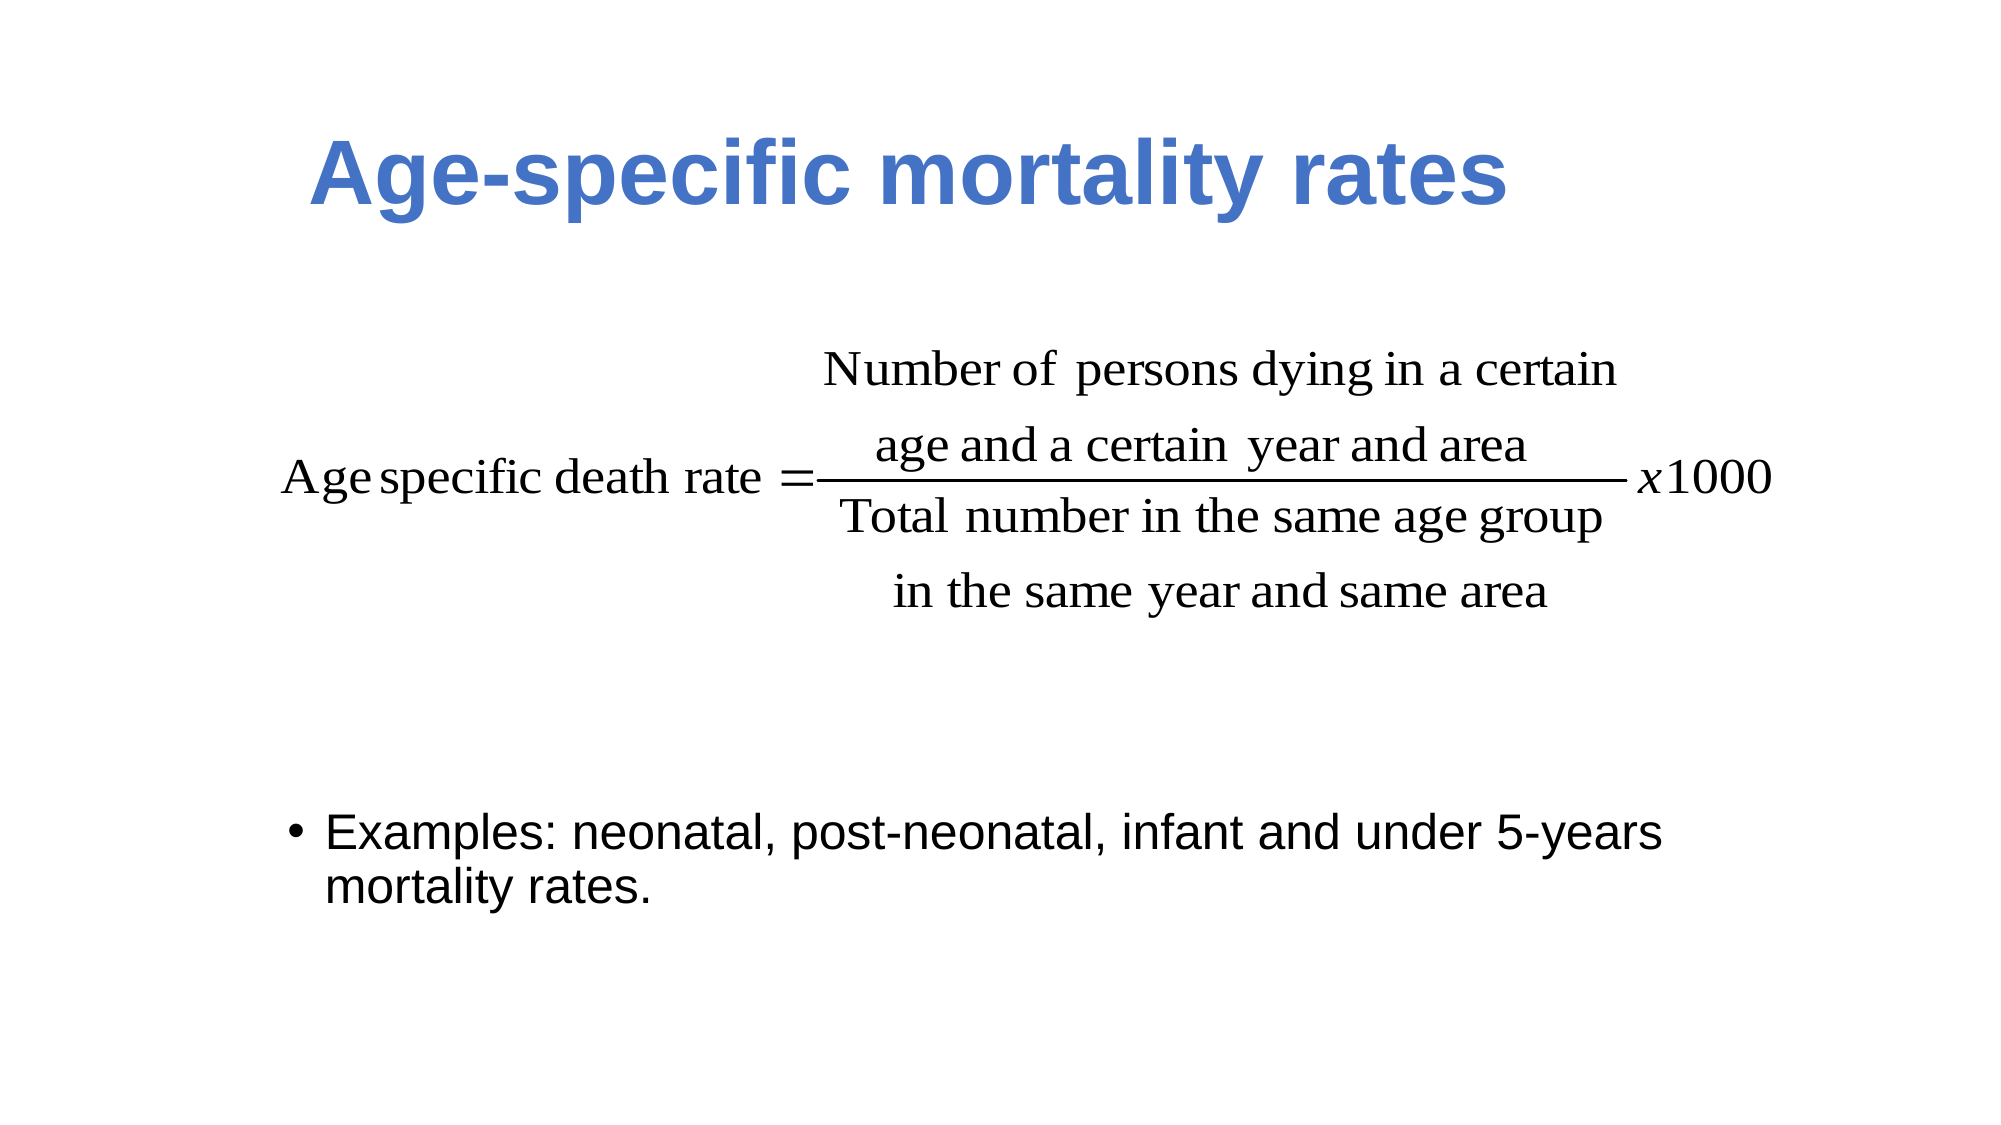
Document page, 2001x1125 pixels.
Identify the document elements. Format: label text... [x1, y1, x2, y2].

list Examples: neonatal, post-neonatal, infant and under 5-years mortality rates. [272, 799, 1761, 1125]
title Age-specific mortality rates [293, 106, 1531, 244]
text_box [272, 337, 1782, 632]
